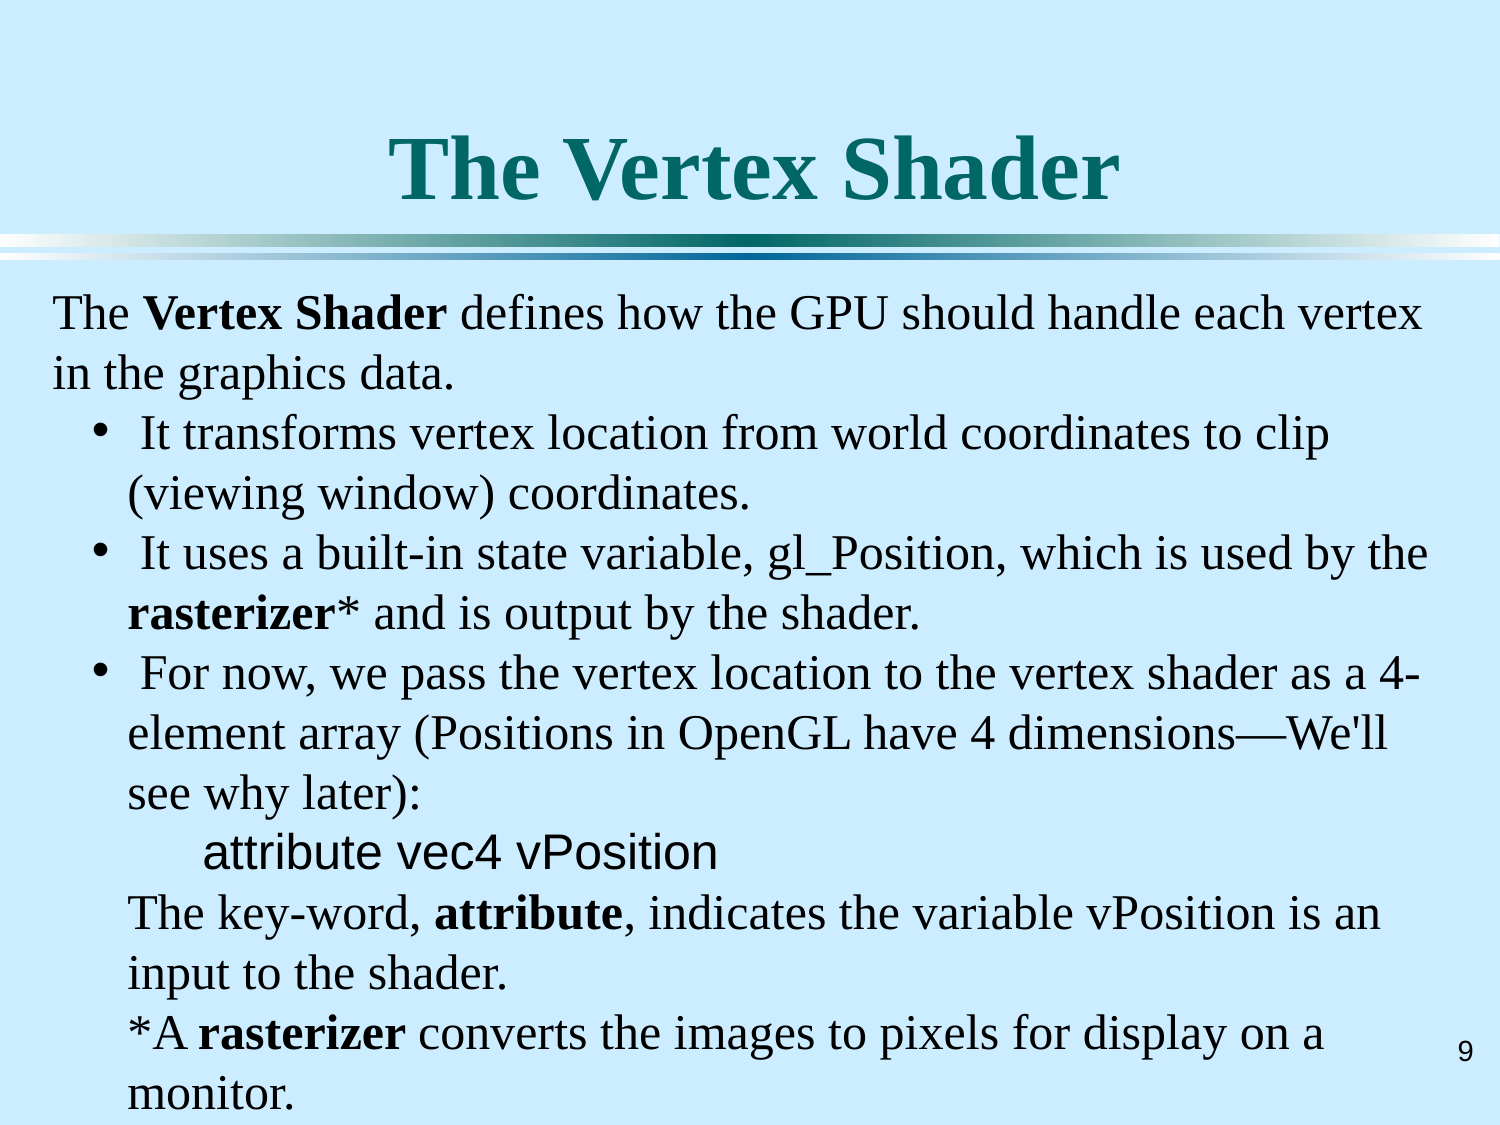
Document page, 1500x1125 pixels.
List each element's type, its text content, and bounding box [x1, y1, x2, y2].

title The Vertex Shader [99, 37, 1388, 225]
text_box The Vertex Shader defines how the GPU should handle each vertex in the graphics data. It transforms vertex location from world coordinates to clip (viewing window) coordinates. It uses a built-in state variable, gl_Position, which is used by the rasterizer* and is output by the shader. For now, we pass the vertex location to the vertex shader as a 4-element array (Positions in OpenGL have 4 dimensions—We'll see why later): attribute vec4 vPosition The key-word, attribute, indicates the variable vPosition is an input to the shader. *A rasterizer converts the images to pixels for display on a monitor. [37, 272, 1450, 1125]
